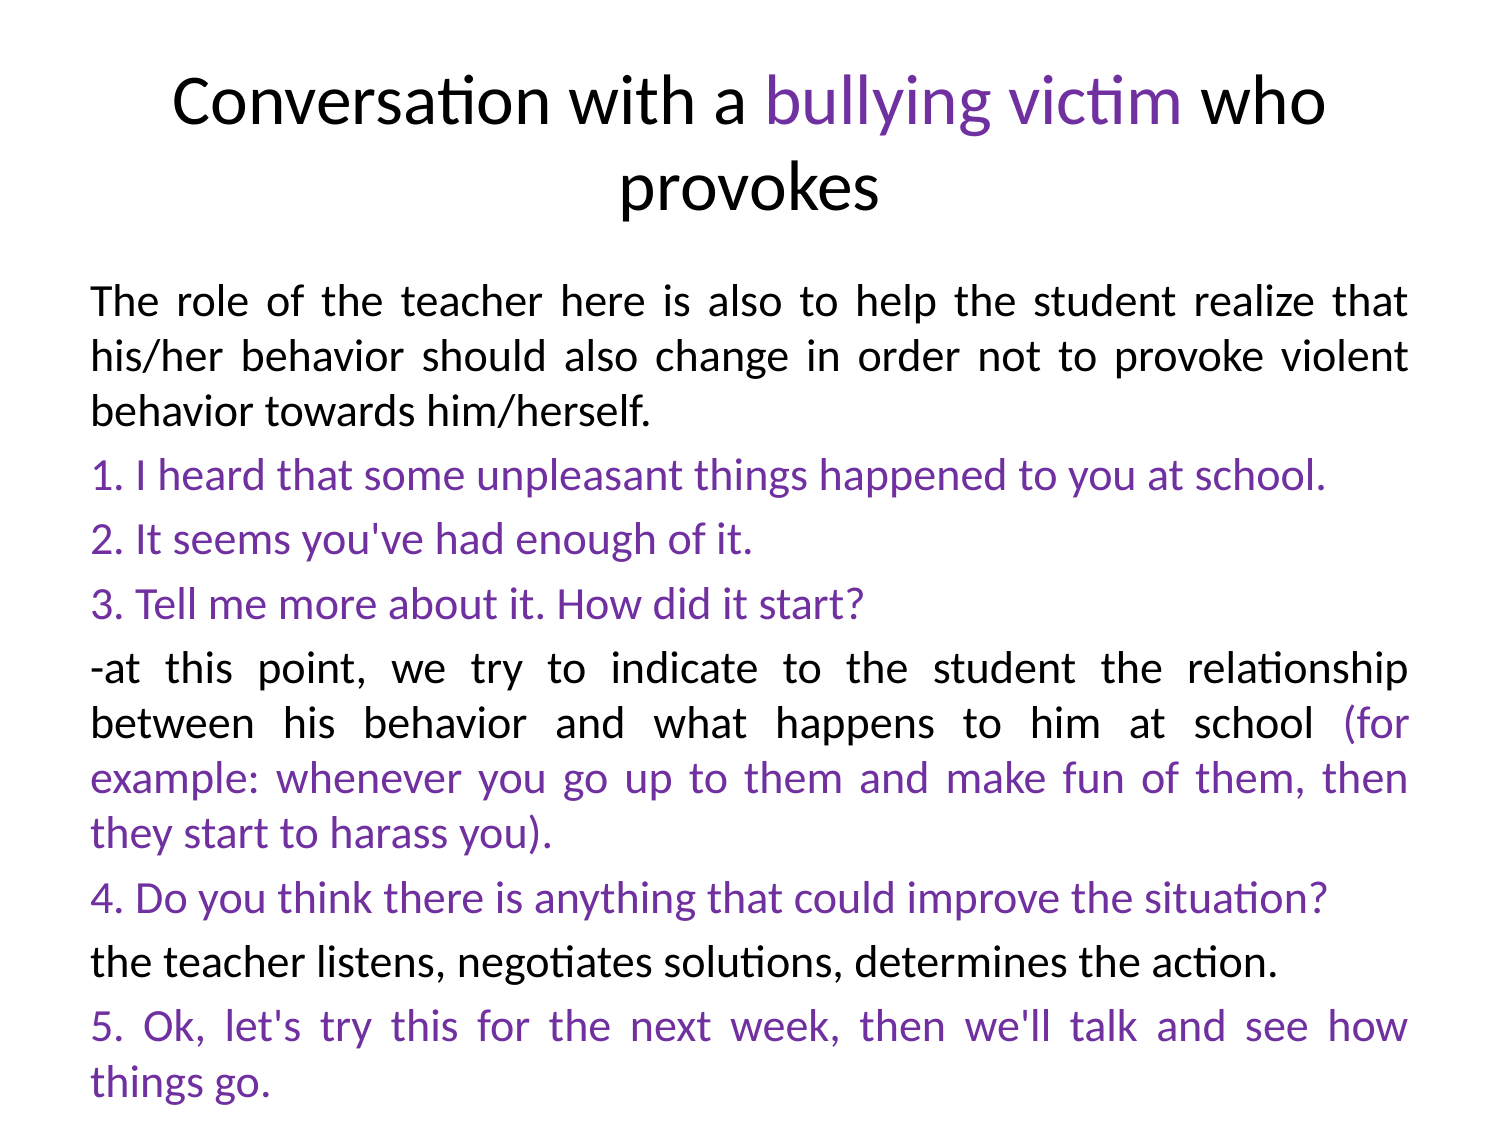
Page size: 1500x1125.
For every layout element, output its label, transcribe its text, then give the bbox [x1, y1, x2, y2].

list The role of the teacher here is also to help the student realize that his/her behavior should also change in order not to provoke violent behavior towards him/herself. 1. I heard that some unpleasant things happened to you at school. 2. It seems you've had enough of it. 3. Tell me more about it. How did it start? -at this point, we try to indicate to the student the relationship between his behavior and what happens to him at school (for example: whenever you go up to them and make fun of them, then they start to harass you). 4. Do you think there is anything that could improve the situation? the teacher listens, negotiates solutions, determines the action. 5. Ok, let's try this for the next week, then we'll talk and see how things go. [75, 262, 1425, 1125]
title Conversation with a bullying victim who provokes [75, 45, 1425, 233]
